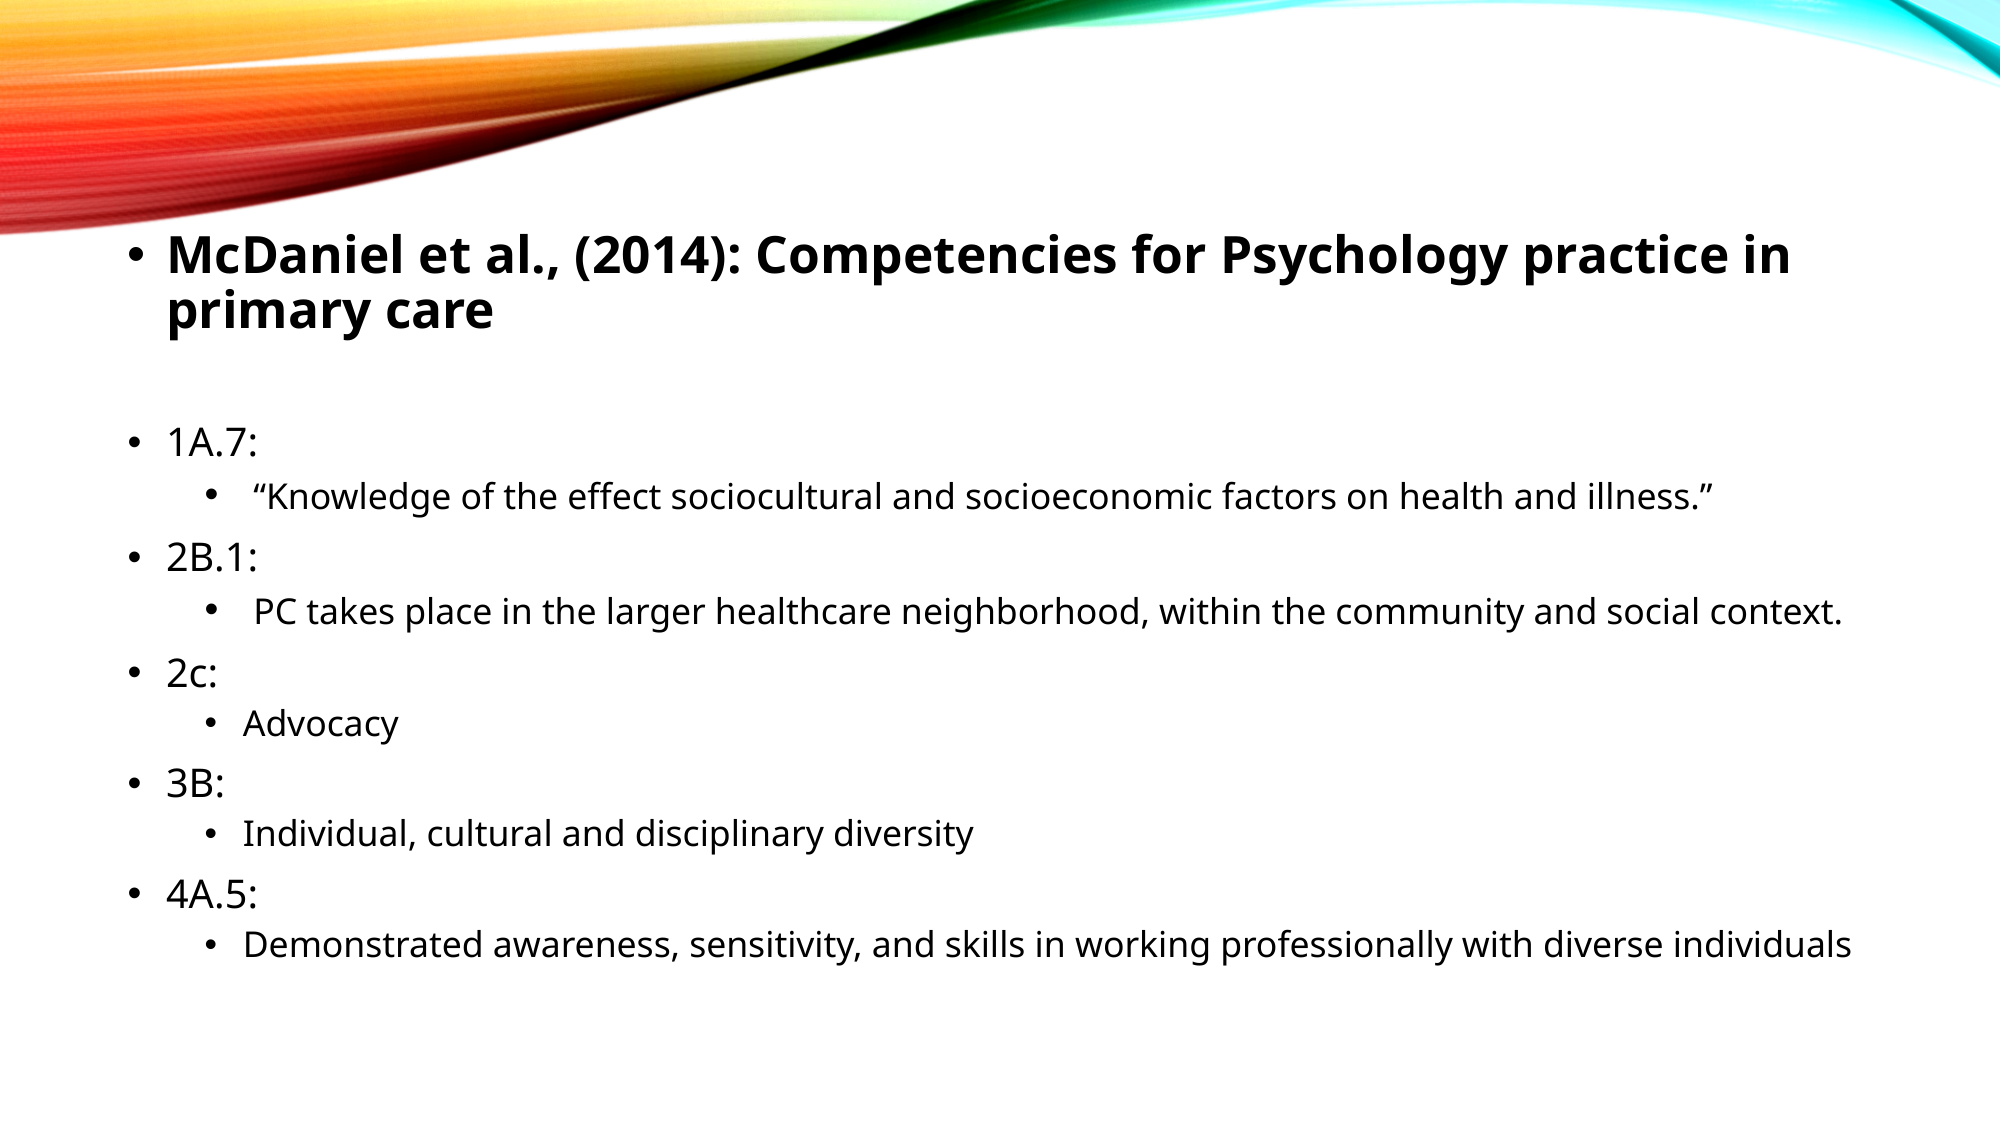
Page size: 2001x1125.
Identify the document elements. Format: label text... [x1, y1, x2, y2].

picture [0, 0, 2000, 237]
list McDaniel et al., (2014): Competencies for Psychology practice in primary care 1A.7: “Knowledge of the effect sociocultural and socioeconomic factors on health and illness.” 2B.1: PC takes place in the larger healthcare neighborhood, within the community and social context. 2c: Advocacy 3B: Individual, cultural and disciplinary diversity 4A.5: Demonstrated awareness, sensitivity, and skills in working professionally with diverse individuals [112, 221, 1888, 1021]
